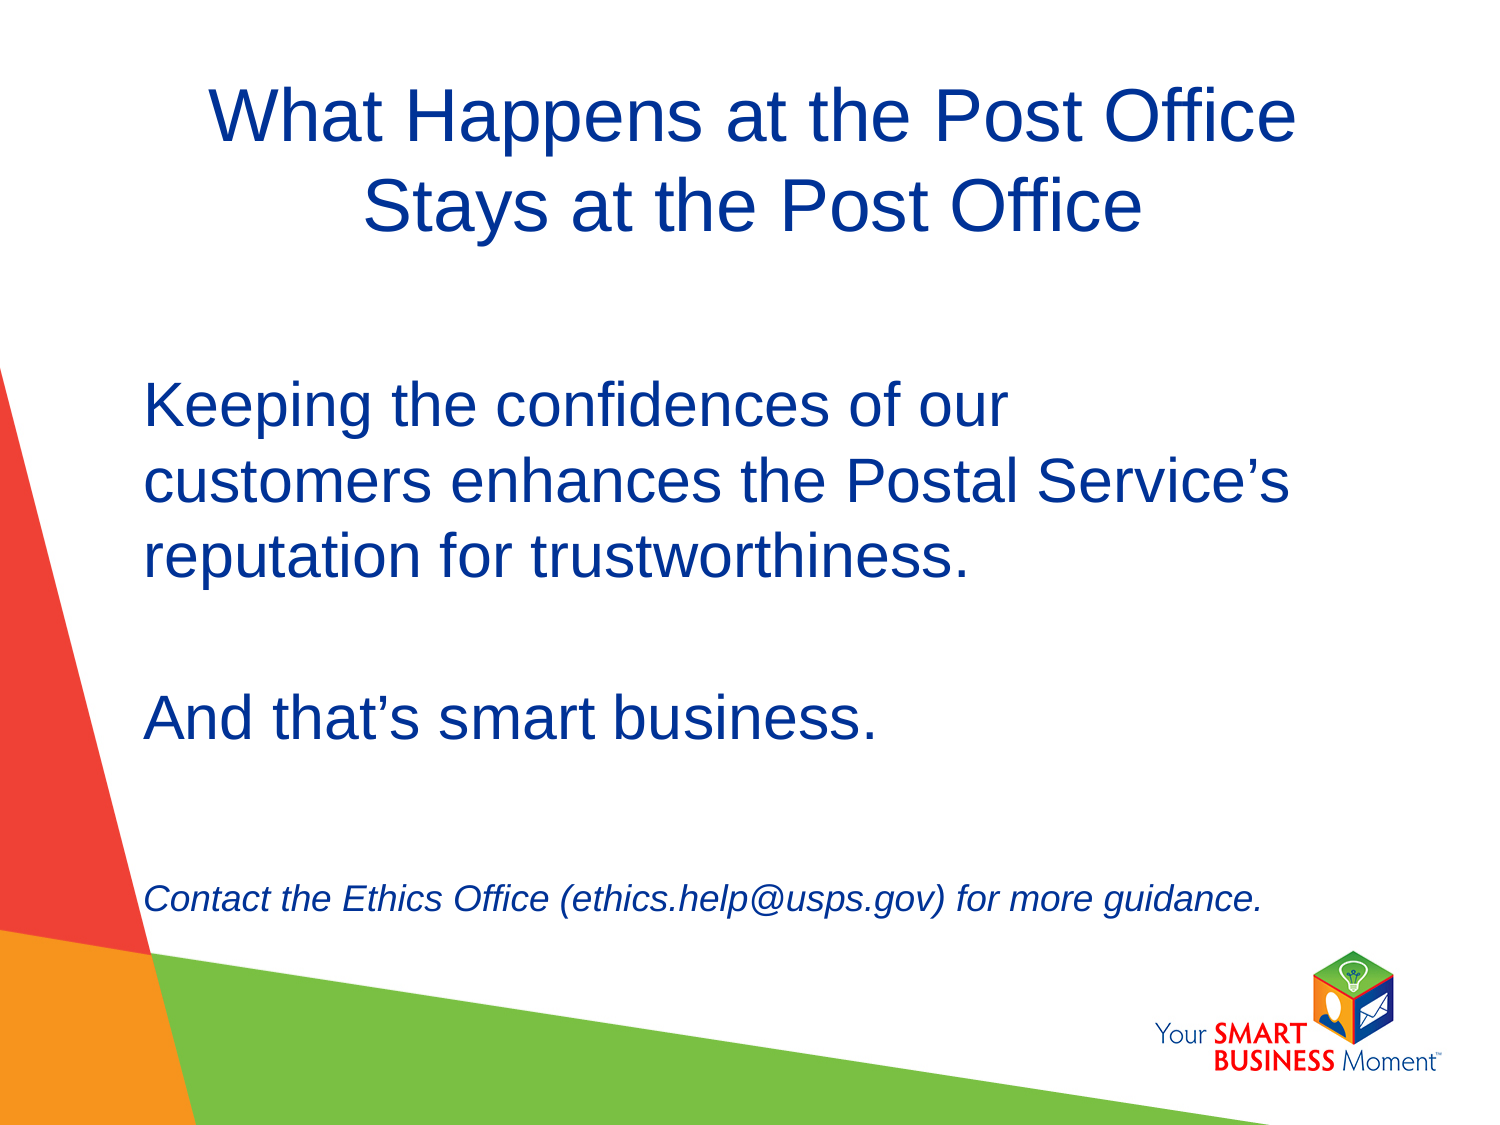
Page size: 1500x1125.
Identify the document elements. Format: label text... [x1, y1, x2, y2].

picture [0, 0, 1500, 1125]
list Keeping the confidences of our customers enhances the Postal Service’s reputation for trustworthiness. And that’s smart business. Contact the Ethics Office (ethics.help@usps.gov) for more guidance. [128, 159, 1333, 936]
title What Happens at the Post Office Stays at the Post Office [145, 58, 1363, 247]
